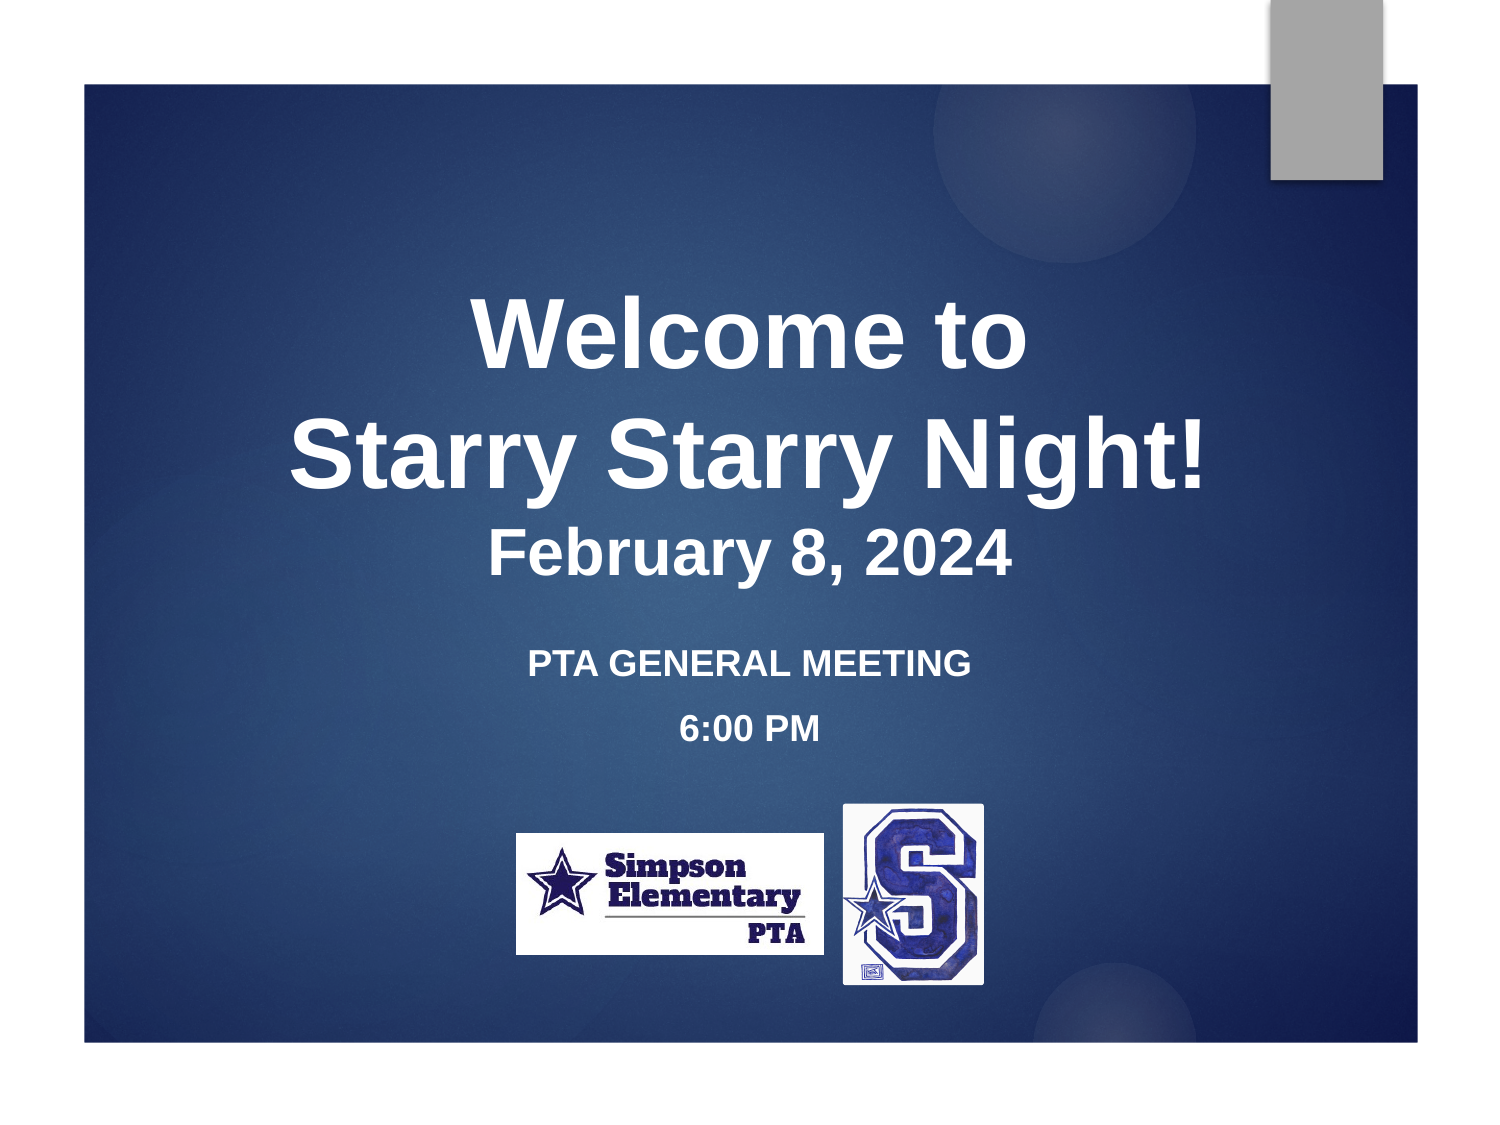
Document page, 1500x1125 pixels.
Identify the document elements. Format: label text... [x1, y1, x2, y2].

title Welcome to Starry Starry Night! February 8, 2024 [264, 316, 1236, 736]
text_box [515, 803, 985, 986]
subtitle PTA General Meeting 6:00 PM [351, 631, 1149, 773]
